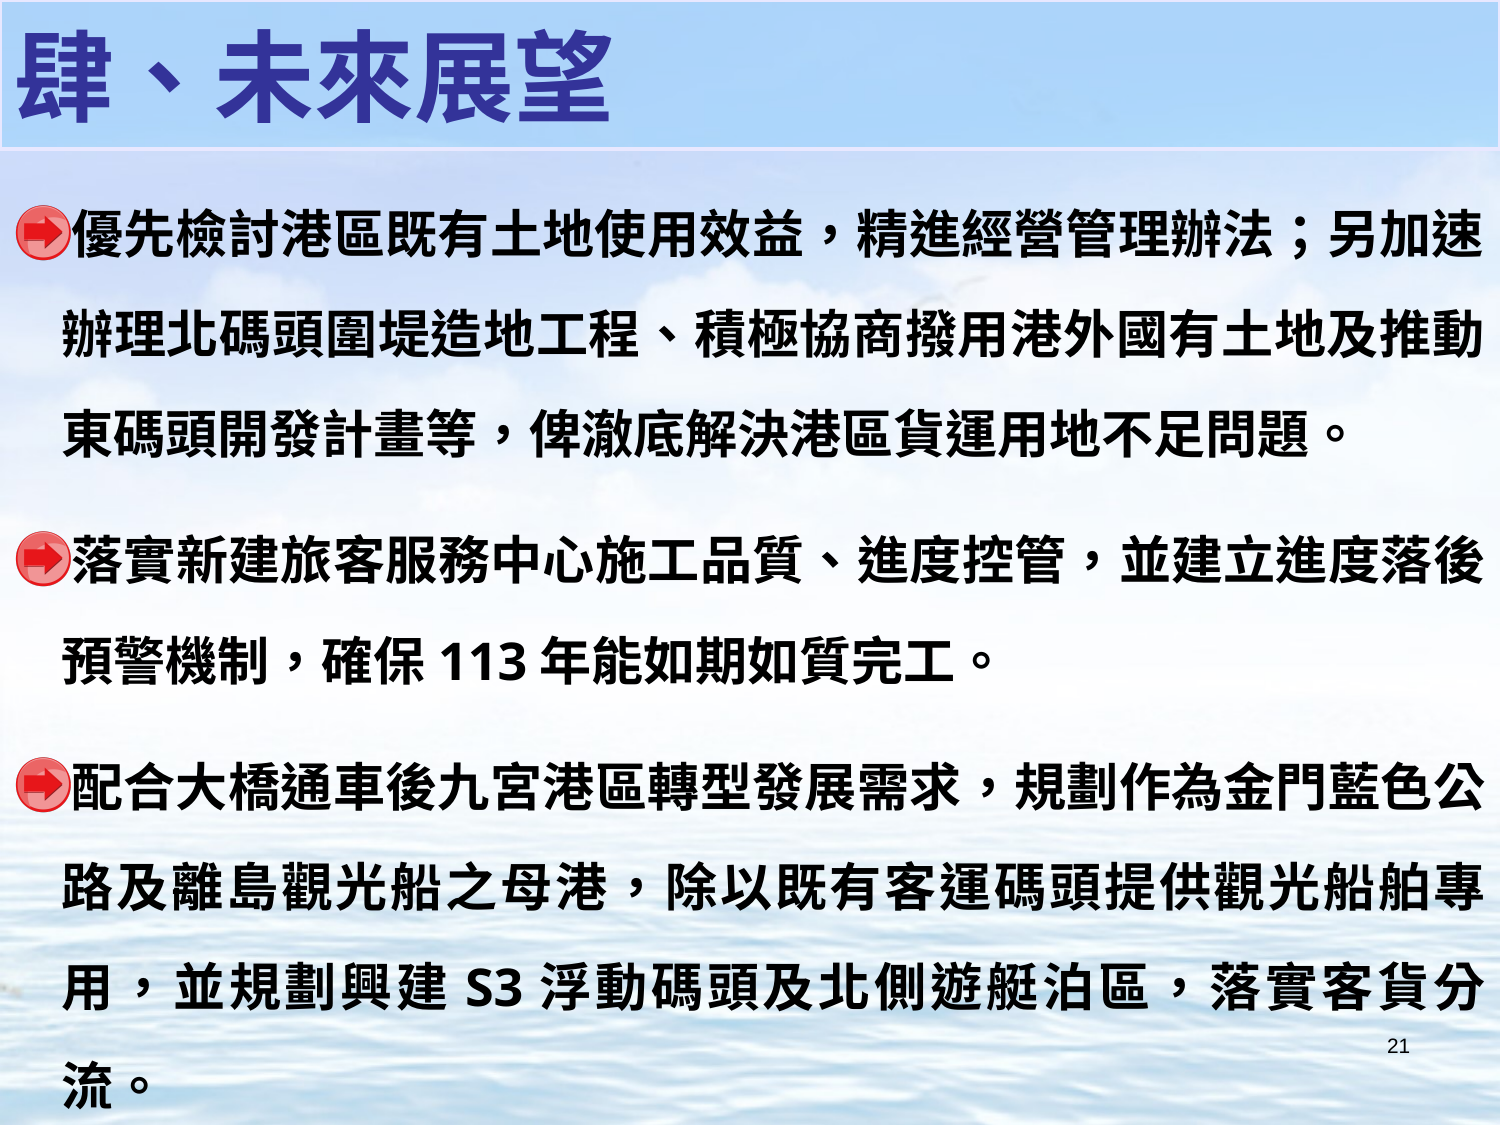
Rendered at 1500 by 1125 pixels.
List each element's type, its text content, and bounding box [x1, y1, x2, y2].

picture [14, 203, 72, 263]
text_box 優先檢討港區既有土地使用效益，精進經營管理辦法；另加速辦理北碼頭圍堤造地工程、積極協商撥用港外國有土地及推動東碼頭開發計畫等，俾澈底解決港區貨運用地不足問題。 落實新建旅客服務中心施工品質、進度控管，並建立進度落後預警機制，確保113年能如期如質完工。 配合大橋通車後九宮港區轉型發展需求，規劃作為金門藍色公路及離島觀光船之母港，除以既有客運碼頭提供觀光船舶專用，並規劃興建S3浮動碼頭及北側遊艇泊區，落實客貨分流。 [0, 151, 1500, 1124]
picture [14, 755, 72, 815]
text_box 肆、未來展望 [0, 0, 1500, 151]
picture [14, 529, 72, 589]
